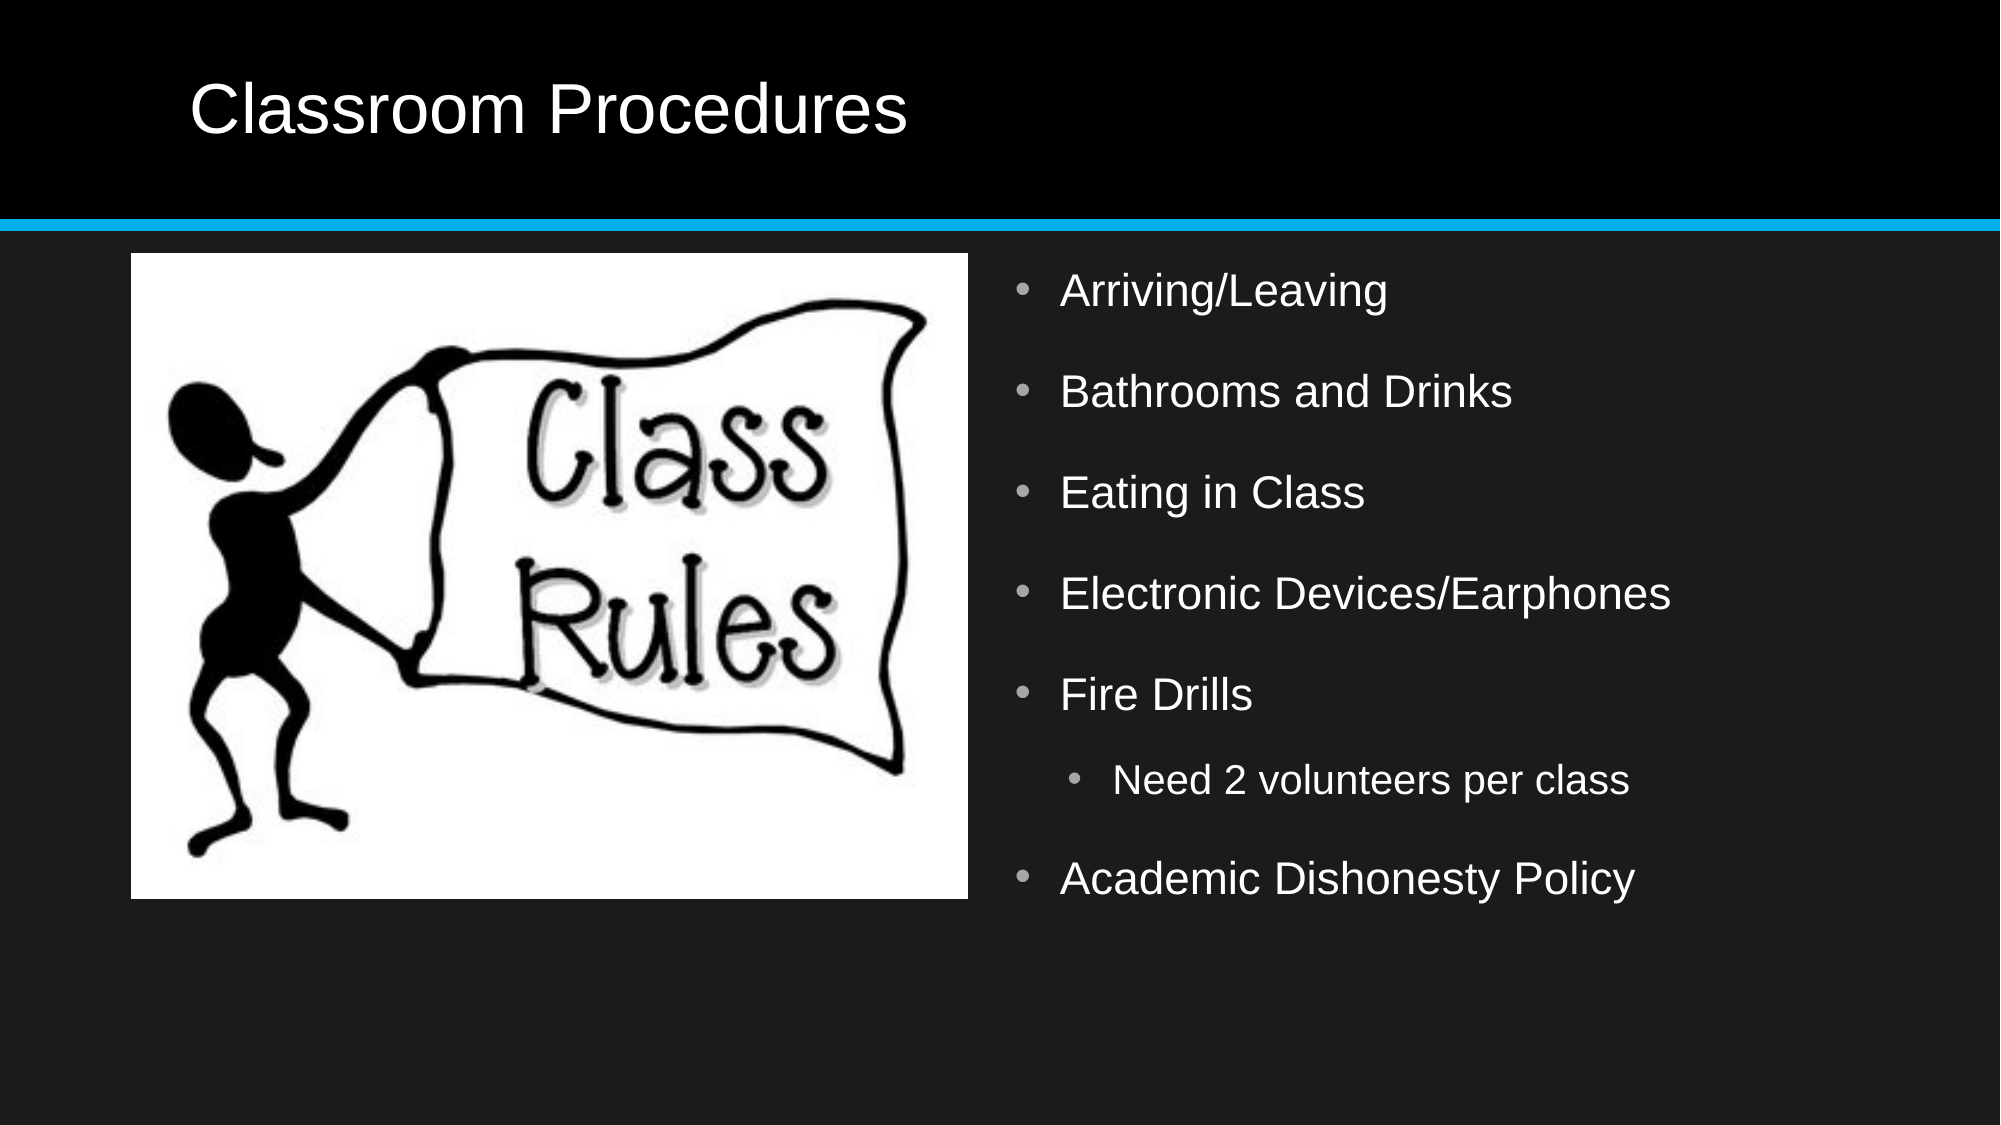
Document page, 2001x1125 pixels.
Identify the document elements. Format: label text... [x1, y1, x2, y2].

picture [131, 253, 968, 899]
title Classroom Procedures [174, 20, 1825, 201]
list Arriving/Leaving Bathrooms and Drinks Eating in Class Electronic Devices/Earphones Fire Drills Need 2 volunteers per class Academic Dishonesty Policy [999, 253, 1812, 985]
